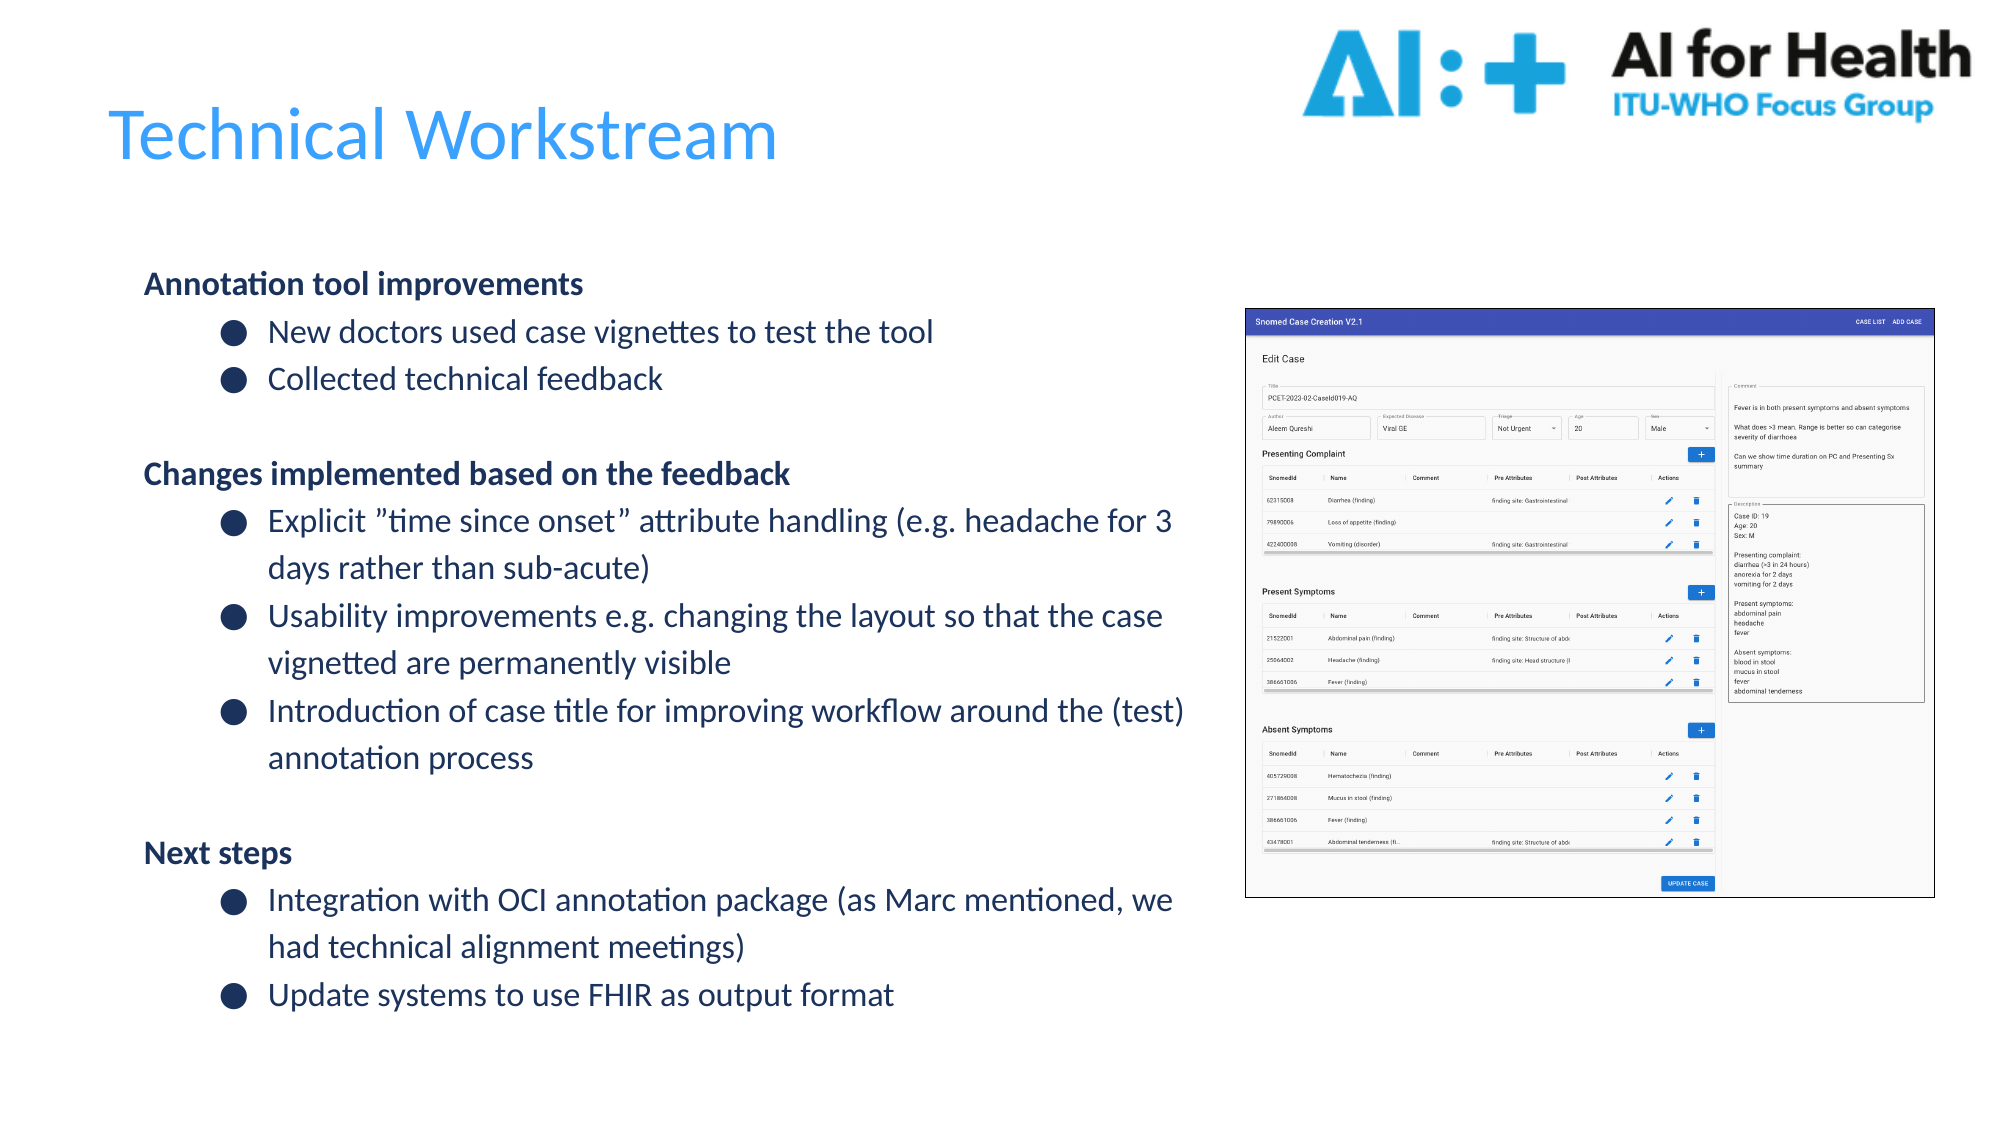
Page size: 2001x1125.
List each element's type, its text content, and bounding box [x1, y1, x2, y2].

text_box Annotation tool improvements New doctors used case vignettes to test the tool Collected technical feedback Changes implemented based on the feedback Explicit ”time since onset” attribute handling (e.g. headache for 3 days rather than sub-acute) Usability improvements e.g. changing the layout so that the case vignetted are permanently visible Introduction of case title for improving workflow around the (test) annotation process Next steps Integration with OCI annotation package (as Marc mentioned, we had technical alignment meetings) Update systems to use FHIR as output format [117, 262, 1205, 1123]
picture [1300, 25, 1975, 128]
text_box Technical Workstream [108, 84, 1485, 262]
picture [1245, 308, 1935, 899]
